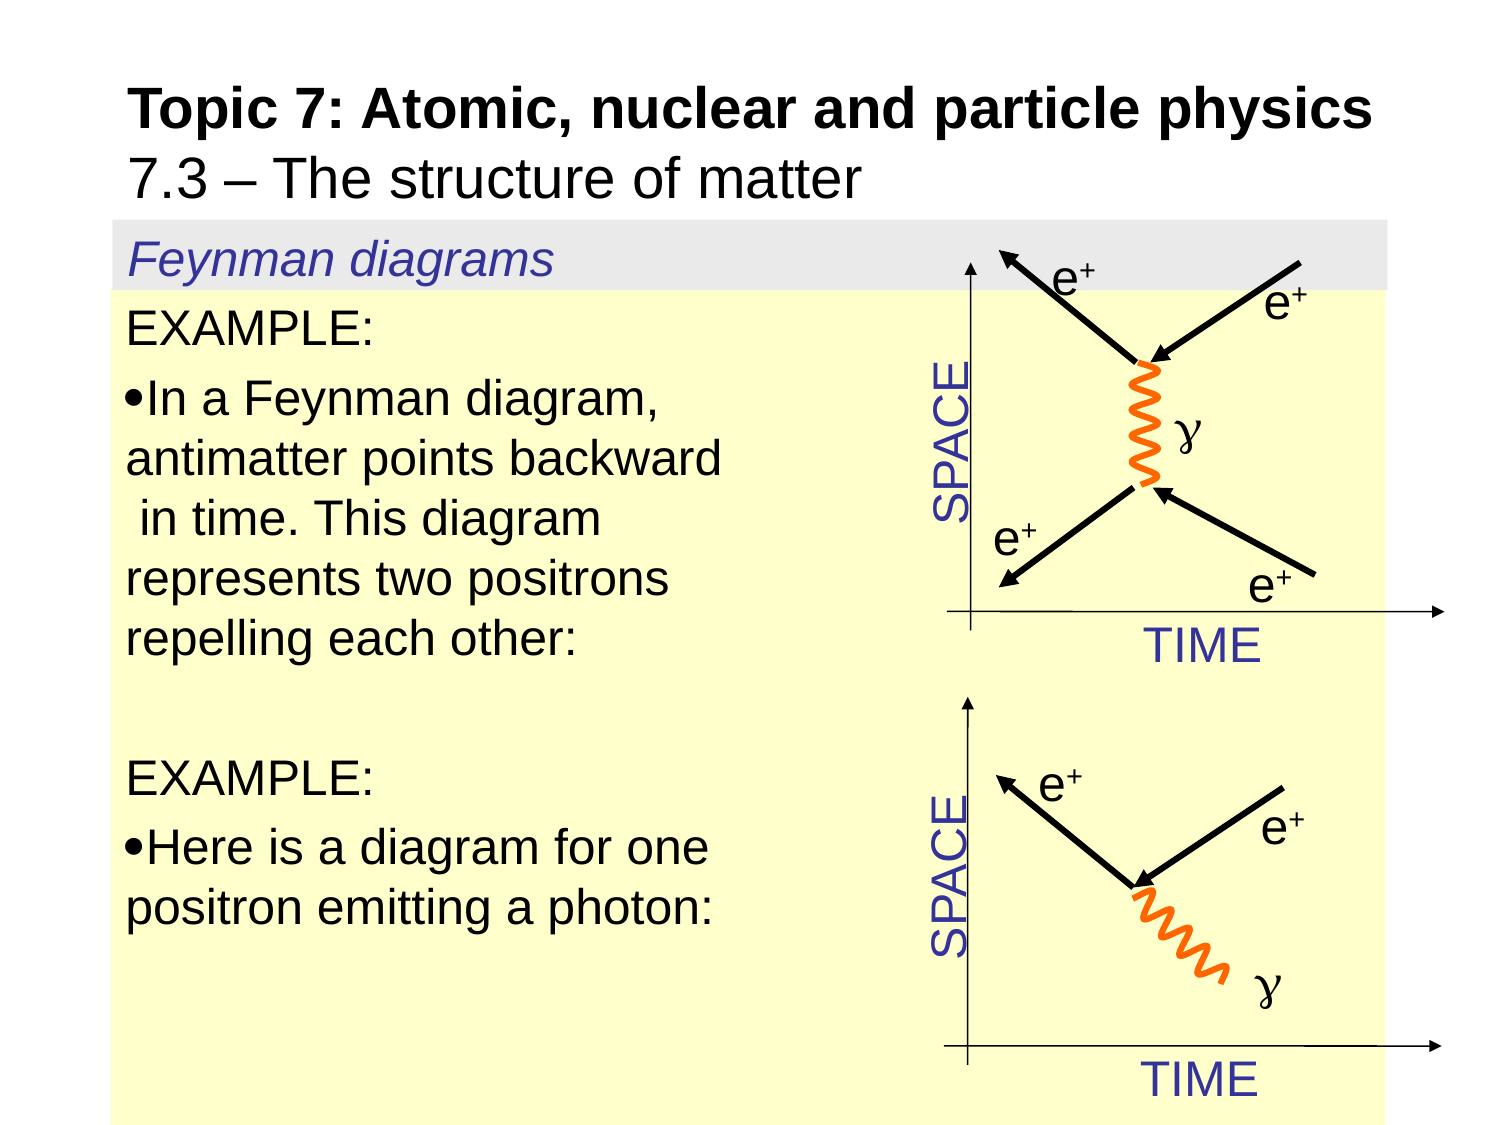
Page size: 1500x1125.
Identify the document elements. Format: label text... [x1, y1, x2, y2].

text_box e+ [978, 498, 1091, 573]
text_box e+ [1245, 787, 1359, 863]
text_box [1285, 1039, 1442, 1053]
text_box SPACE [911, 309, 987, 541]
text_box [964, 262, 977, 309]
text_box  [1159, 387, 1232, 463]
text_box e+ [1036, 238, 1150, 314]
text_box [961, 696, 974, 743]
text_box [1152, 487, 1258, 544]
title Topic 7: Atomic, nuclear and particle physics 7.3 – The structure of matter [112, 71, 1448, 209]
text_box TIME [1127, 605, 1288, 680]
text_box EXAMPLE: In a Feynman diagram, antimatter points backward in time. This diagram represents two positrons repelling each other: EXAMPLE: Here is a diagram for one positron emitting a photon: [110, 287, 1386, 1125]
text_box [995, 774, 1023, 798]
text_box TIME [1125, 1039, 1285, 1115]
text_box Feynman diagrams [112, 219, 1388, 291]
text_box [998, 573, 1019, 588]
text_box [998, 249, 1036, 281]
text_box [1132, 890, 1227, 985]
text_box SPACE [908, 743, 984, 975]
text_box [1131, 362, 1159, 485]
text_box e+ [1233, 544, 1346, 620]
text_box  [1239, 942, 1312, 1017]
text_box [1150, 297, 1248, 363]
text_box [1133, 812, 1245, 888]
text_box [1346, 605, 1445, 618]
text_box e+ [1023, 743, 1137, 819]
text_box e+ [1248, 262, 1362, 338]
